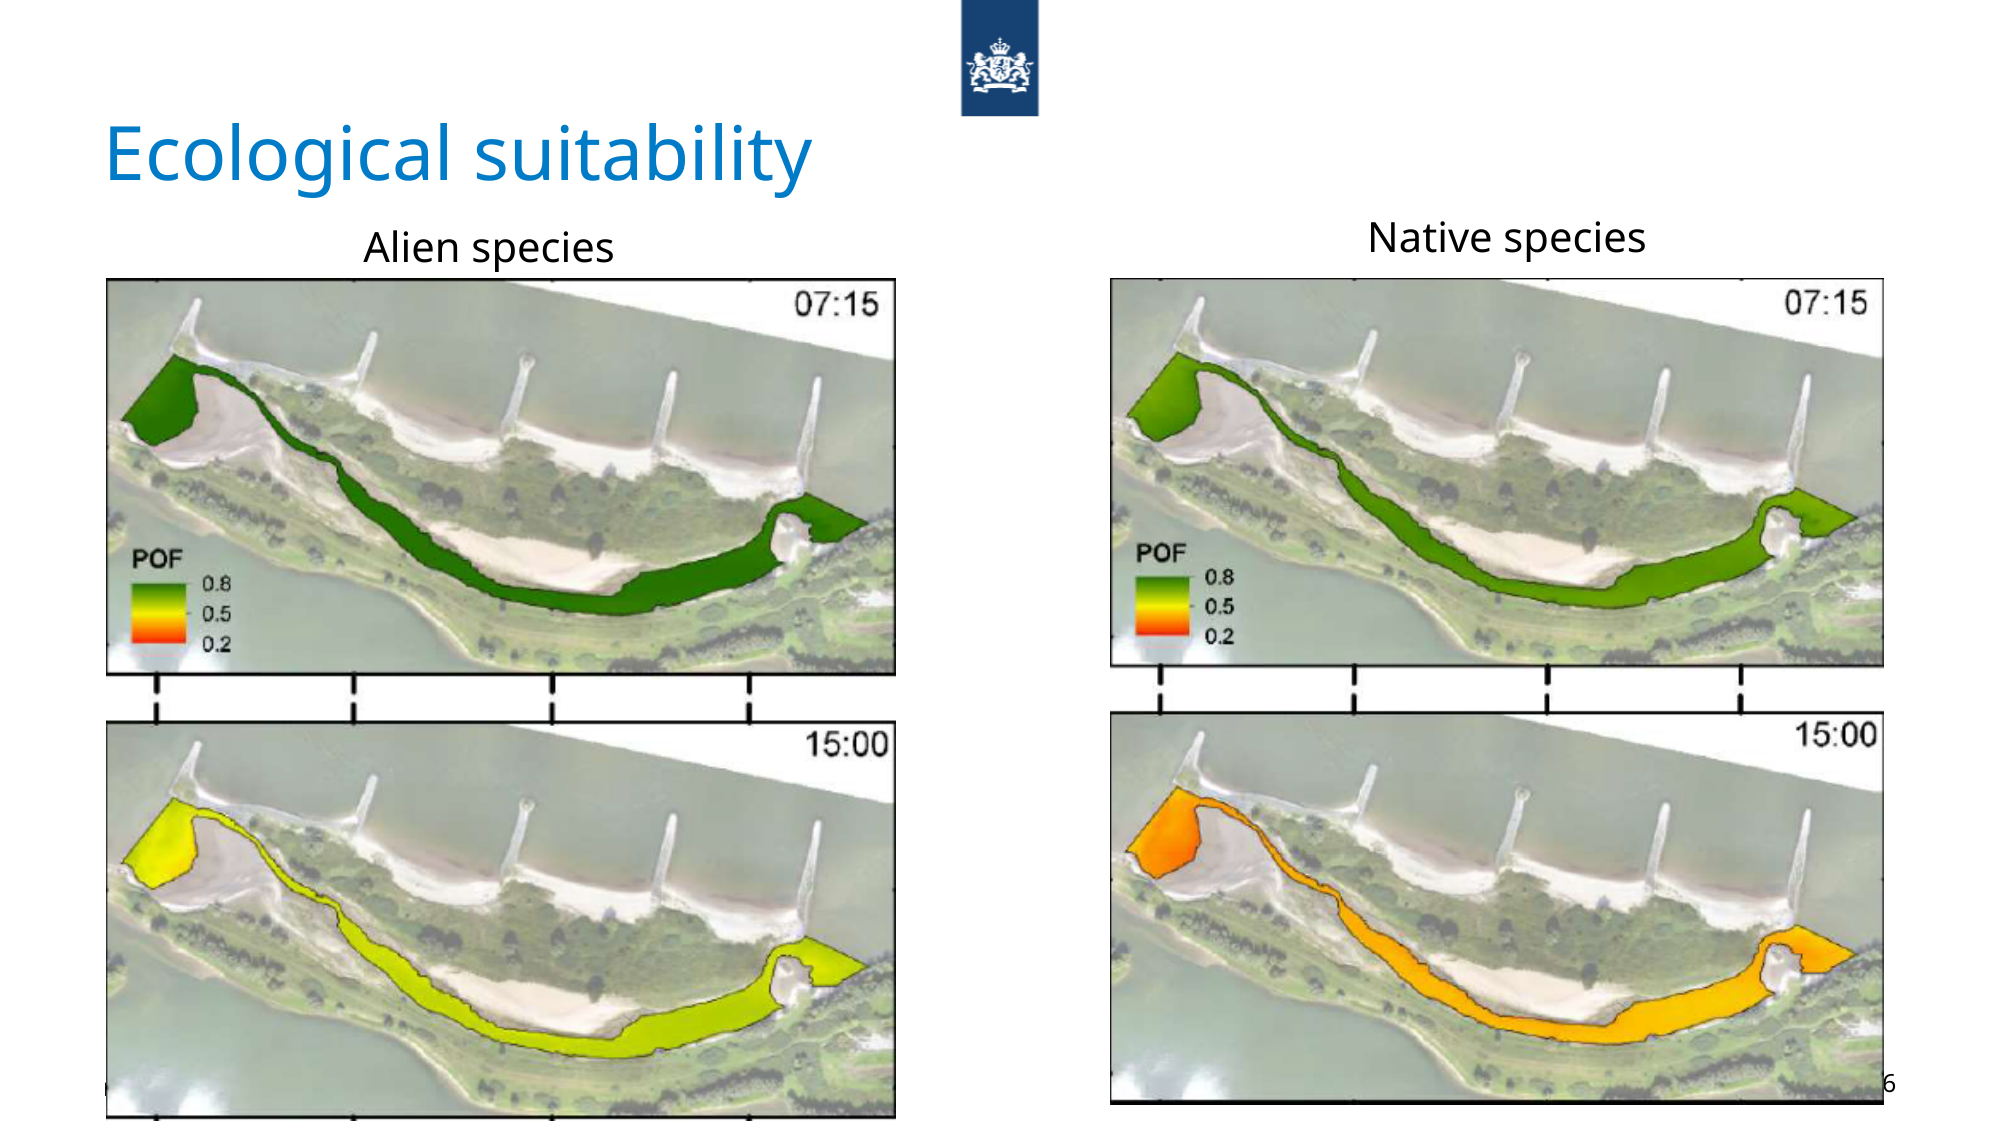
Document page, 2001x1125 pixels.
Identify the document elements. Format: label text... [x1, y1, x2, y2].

picture [0, 0, 2000, 175]
title Ecological suitability [103, 115, 1897, 292]
text_box Native species [1352, 203, 1662, 269]
text_box Alien species [348, 213, 631, 278]
slide_number 6 [1884, 1070, 1897, 1102]
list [106, 278, 896, 1121]
picture [1110, 278, 1884, 1105]
